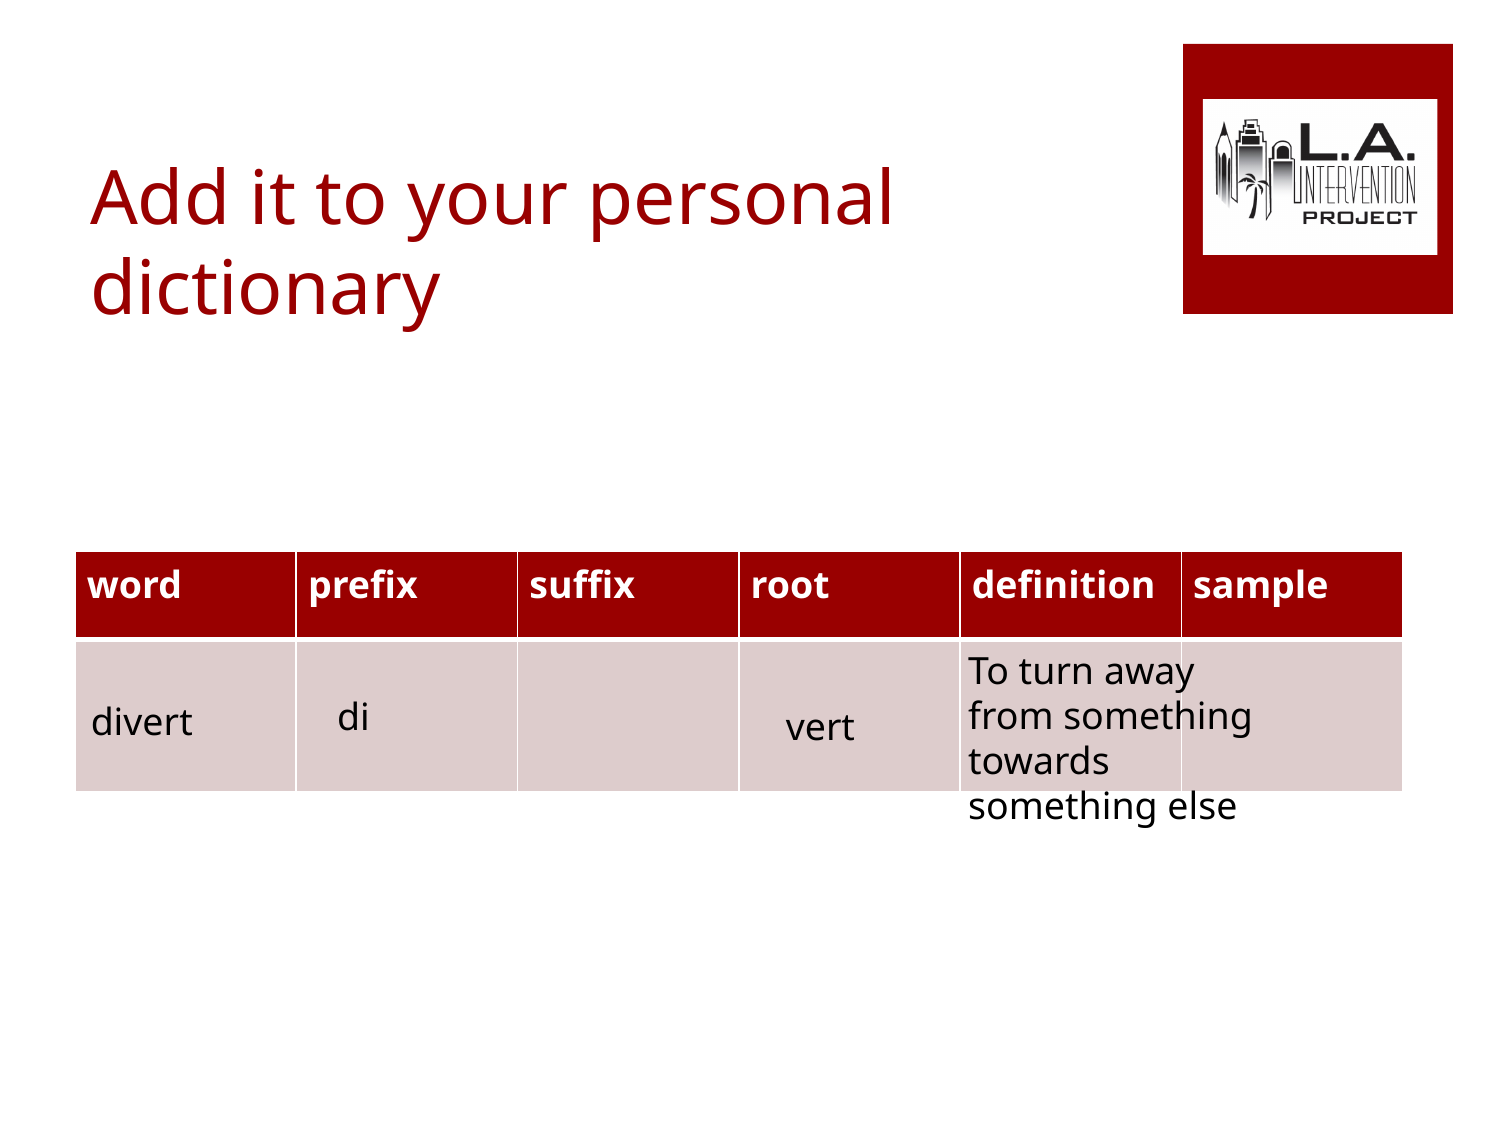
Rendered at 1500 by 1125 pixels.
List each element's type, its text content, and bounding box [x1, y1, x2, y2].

table_cell [518, 642, 738, 791]
text_box divert [76, 690, 208, 750]
table_header word [76, 552, 295, 637]
table_cell [76, 642, 295, 791]
text_box To turn away from something towards something else [953, 640, 1282, 835]
text_box di [322, 685, 385, 791]
text_box vert [771, 695, 871, 756]
table_cell [1282, 642, 1402, 791]
table_header sample [1182, 552, 1402, 637]
table_header prefix [297, 552, 517, 637]
picture [1202, 99, 1438, 255]
title Add it to your personal dictionary [75, 149, 1143, 338]
table_header definition [961, 552, 1181, 637]
table_header suffix [518, 552, 738, 637]
table_header root [740, 552, 959, 637]
table_cell [297, 642, 517, 791]
table_cell [740, 642, 953, 791]
